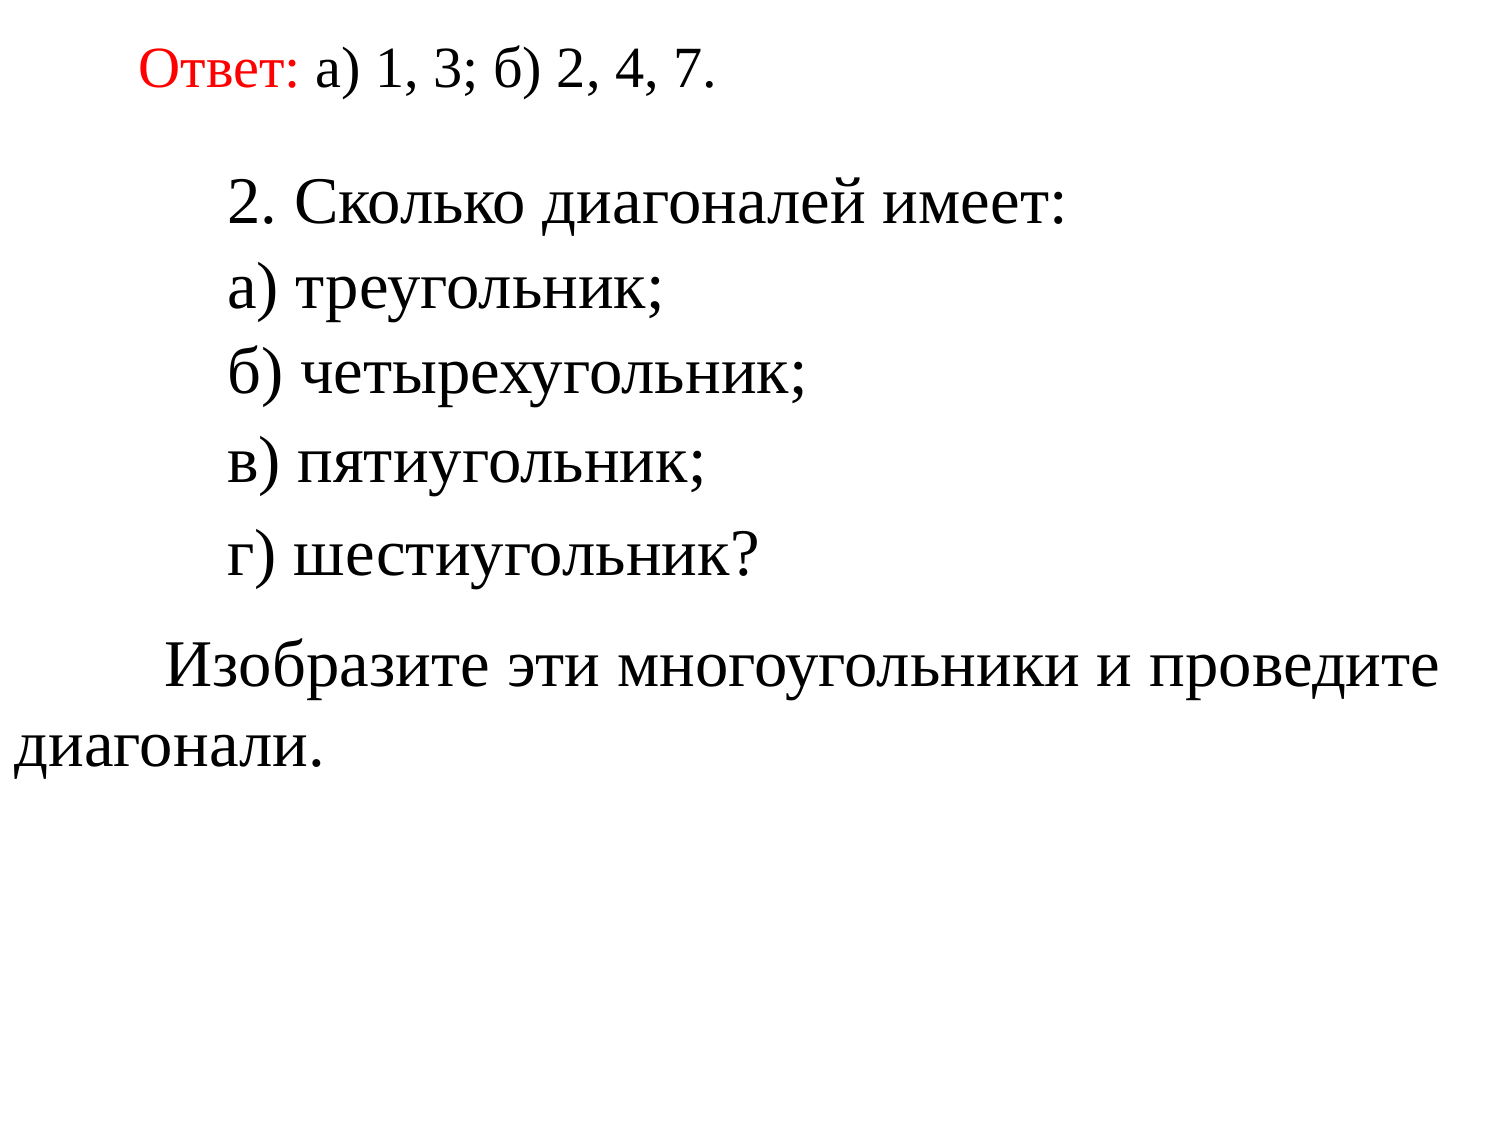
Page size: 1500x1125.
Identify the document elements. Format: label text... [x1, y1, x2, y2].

text_box г) шестиугольник? [212, 500, 850, 596]
text_box в) пятиугольник; [212, 408, 825, 500]
text_box а) треугольник; [212, 233, 713, 319]
text_box 2. Сколько диагоналей имеет: [212, 149, 1447, 245]
text_box Изобразите эти многоугольники и проведите диагонали. [0, 612, 1500, 788]
text_box б) четырехугольник; [212, 319, 863, 415]
text_box Ответ: а) 1, 3; б) 2, 4, 7. [123, 22, 886, 107]
